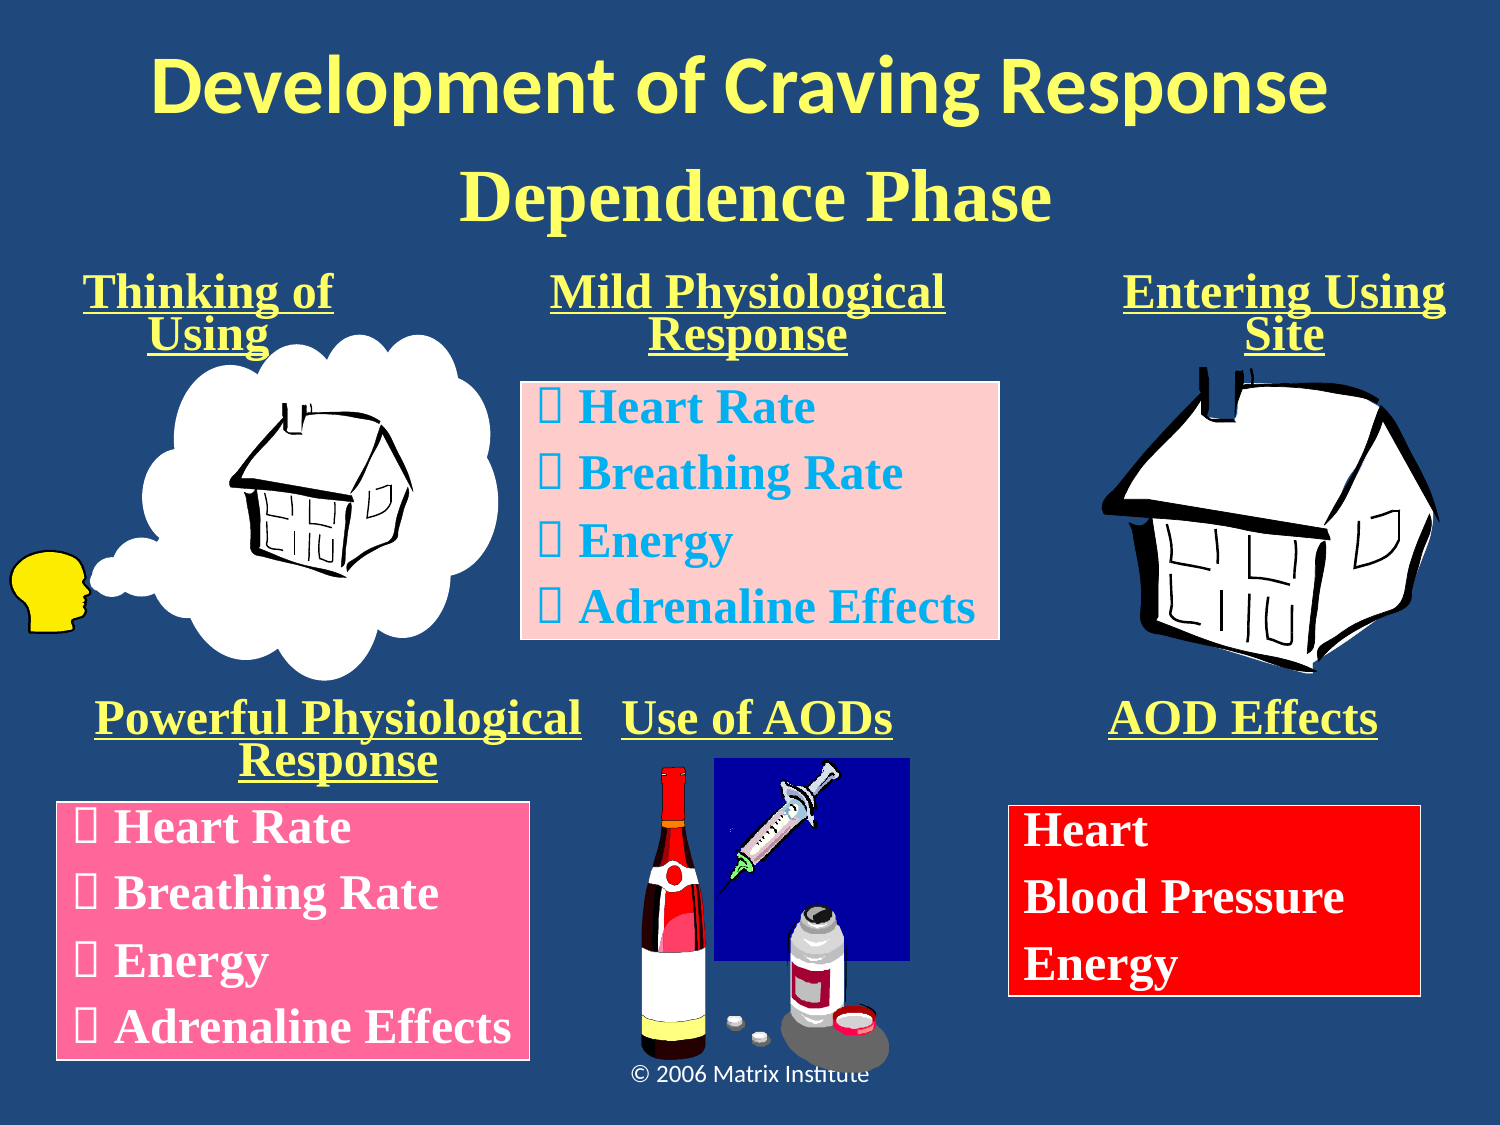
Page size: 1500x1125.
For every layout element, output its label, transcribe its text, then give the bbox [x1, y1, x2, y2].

text_box Thinking of Using [56, 267, 360, 367]
text_box  Heart Rate  Breathing Rate  Energy  Adrenaline Effects [56, 802, 530, 1060]
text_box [142, 334, 498, 679]
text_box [102, 0, 1379, 245]
text_box  Heart Rate  Breathing Rate  Energy  Adrenaline Effects [521, 382, 999, 640]
text_box Mild Physiological Response [511, 267, 985, 367]
picture [1101, 367, 1441, 674]
text_box Heart Blood Pressure Energy [1008, 805, 1421, 997]
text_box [639, 758, 911, 1078]
footer © 2006 Matrix Institute [512, 1042, 988, 1103]
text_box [9, 531, 92, 634]
text_box Entering Using Site [1068, 267, 1500, 367]
text_box Use of AODs [529, 693, 985, 751]
text_box AOD Effects [1065, 693, 1421, 751]
text_box Powerful Physiological Response [0, 693, 677, 793]
